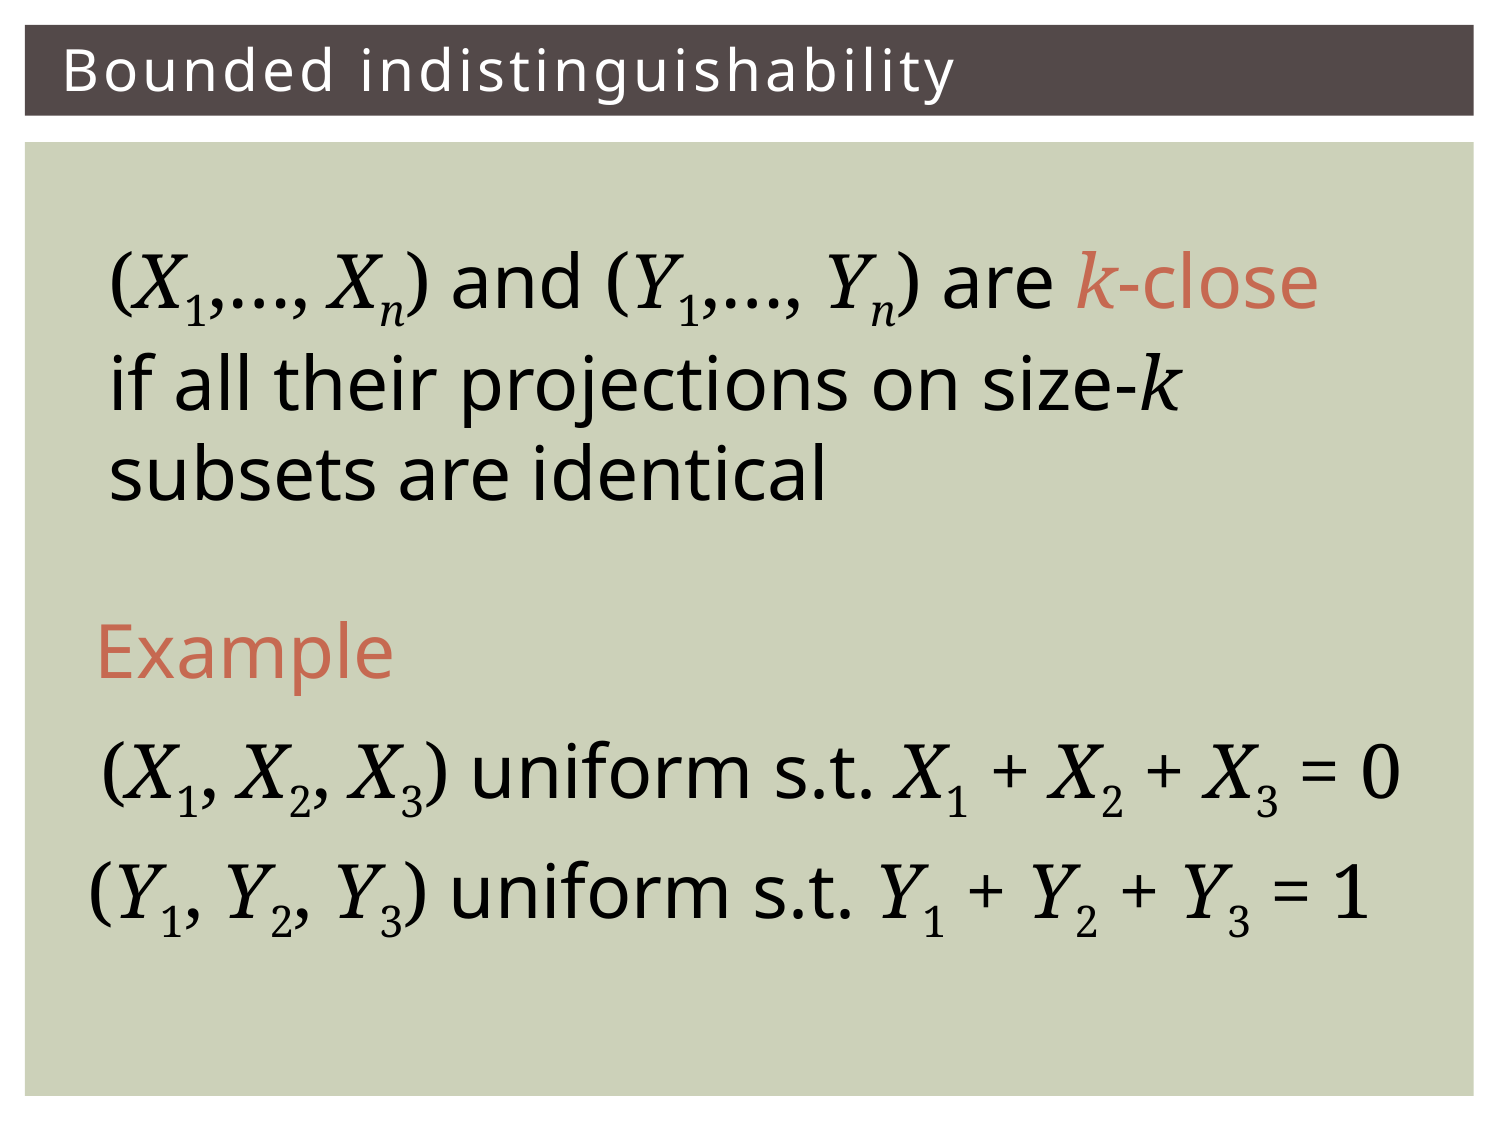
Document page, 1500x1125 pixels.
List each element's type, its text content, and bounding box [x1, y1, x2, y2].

text_box (Y1, Y2, Y3) uniform s.t. Y1 + Y2 + Y3 = 1 [72, 835, 1428, 954]
text_box (X1,…, Xn) and (Y1,…, Yn) are k-close if all their projections on size-k subsets are identical [93, 225, 1394, 523]
title Bounded indistinguishability [46, 23, 1457, 113]
text_box Example [79, 596, 411, 701]
text_box (X1, X2, X3) uniform s.t. X1 + X2 + X3 = 0 [85, 715, 1457, 834]
